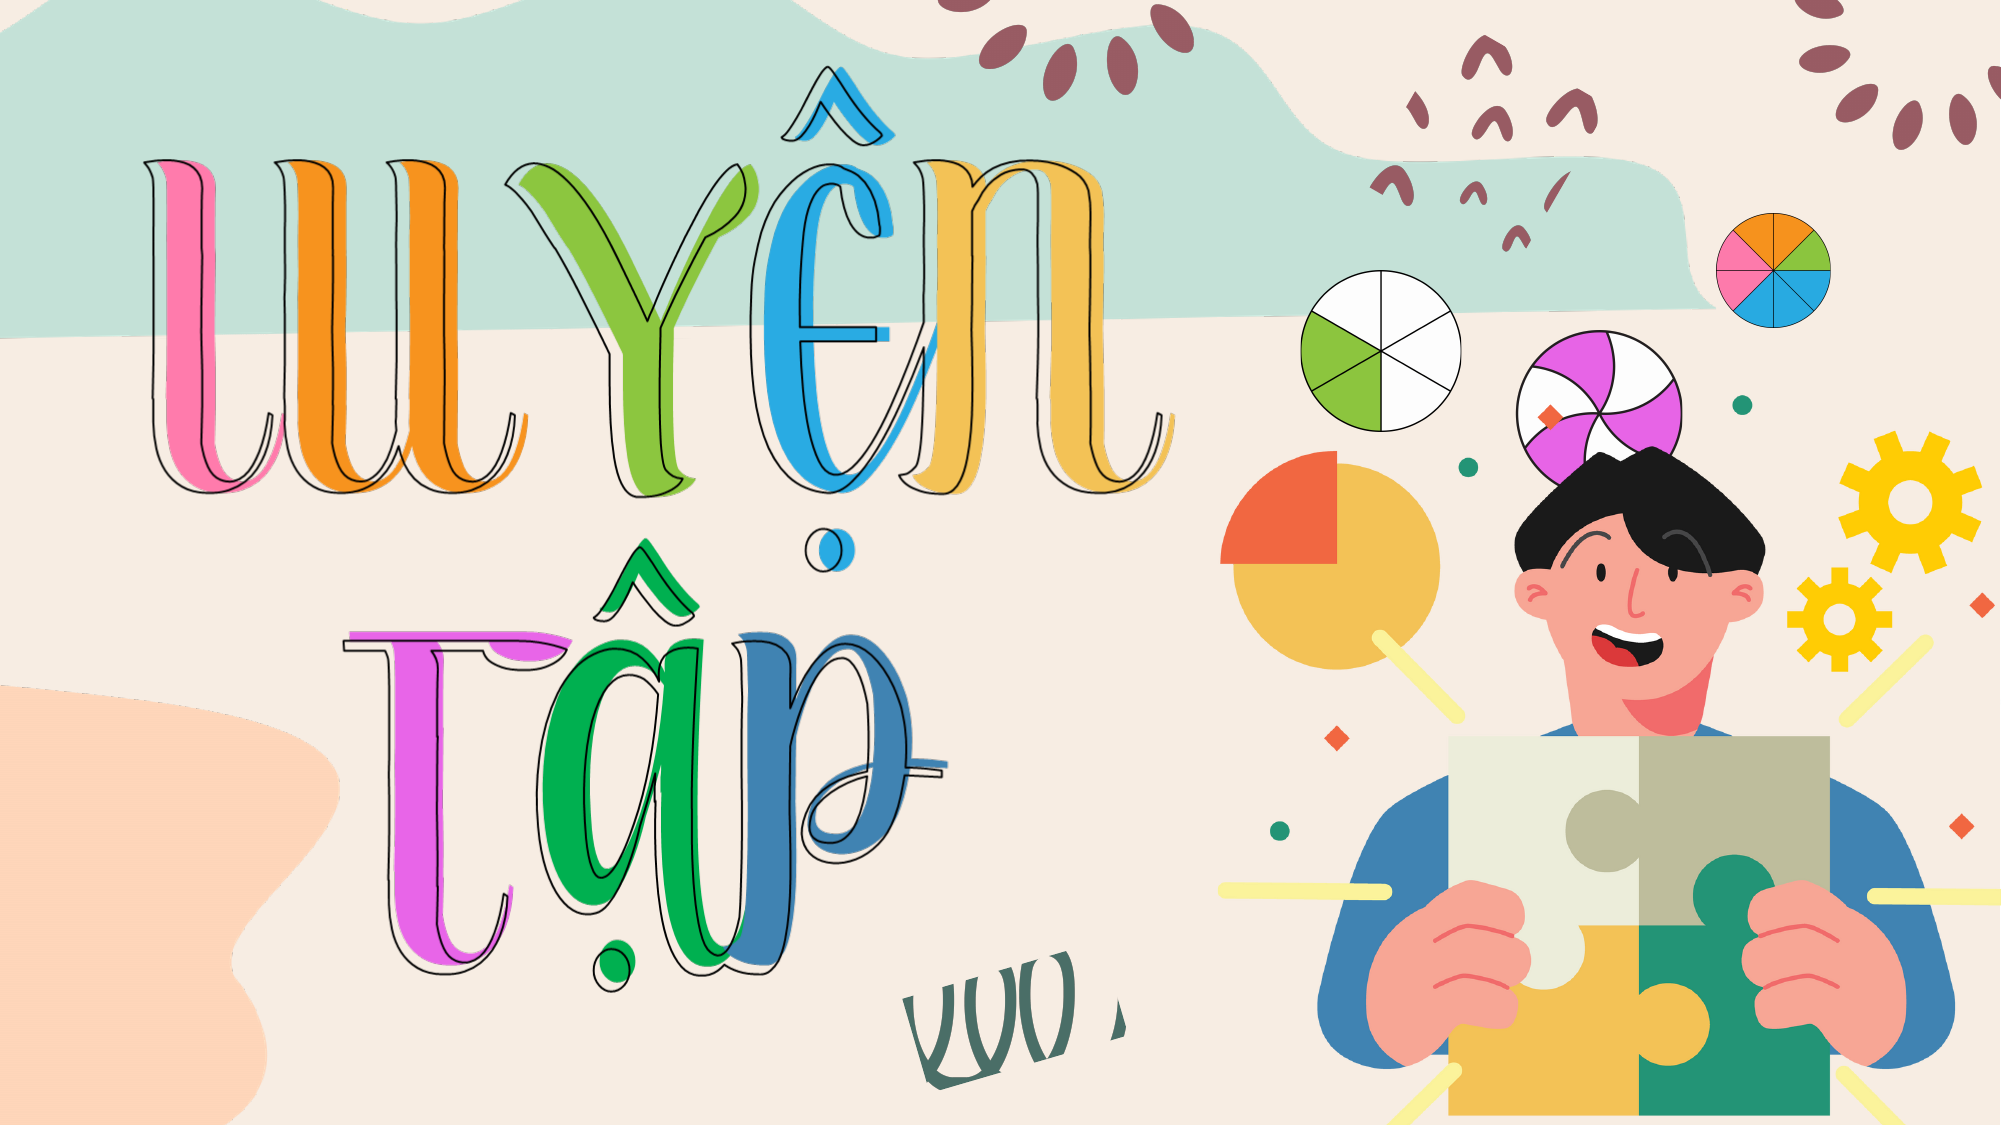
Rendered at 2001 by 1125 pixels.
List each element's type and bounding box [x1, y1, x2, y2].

text_box [1550, 395, 2000, 1125]
text_box [1779, 0, 2000, 165]
text_box [1716, 213, 1831, 328]
text_box [1550, 72, 1609, 208]
text_box [1550, 0, 1717, 339]
picture [0, 0, 1545, 1125]
text_box [1550, 330, 1683, 395]
